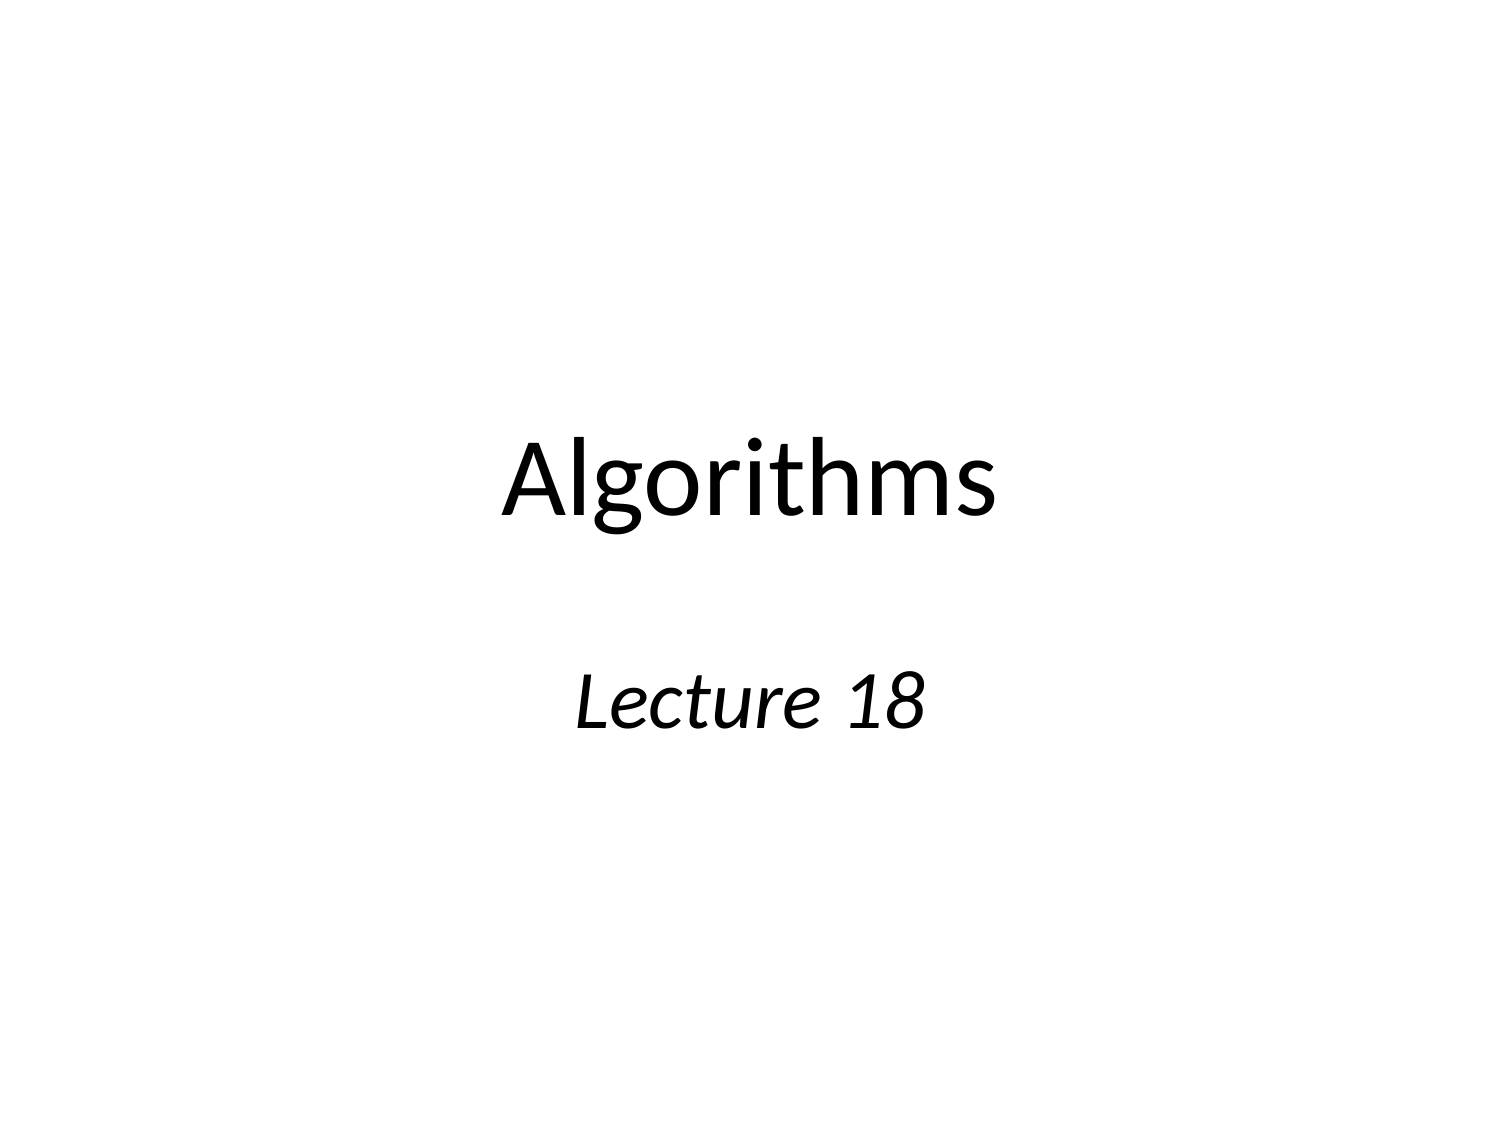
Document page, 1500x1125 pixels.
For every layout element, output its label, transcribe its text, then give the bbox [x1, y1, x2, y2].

title Algorithms [112, 349, 1388, 591]
subtitle Lecture 18 [225, 637, 1275, 925]
